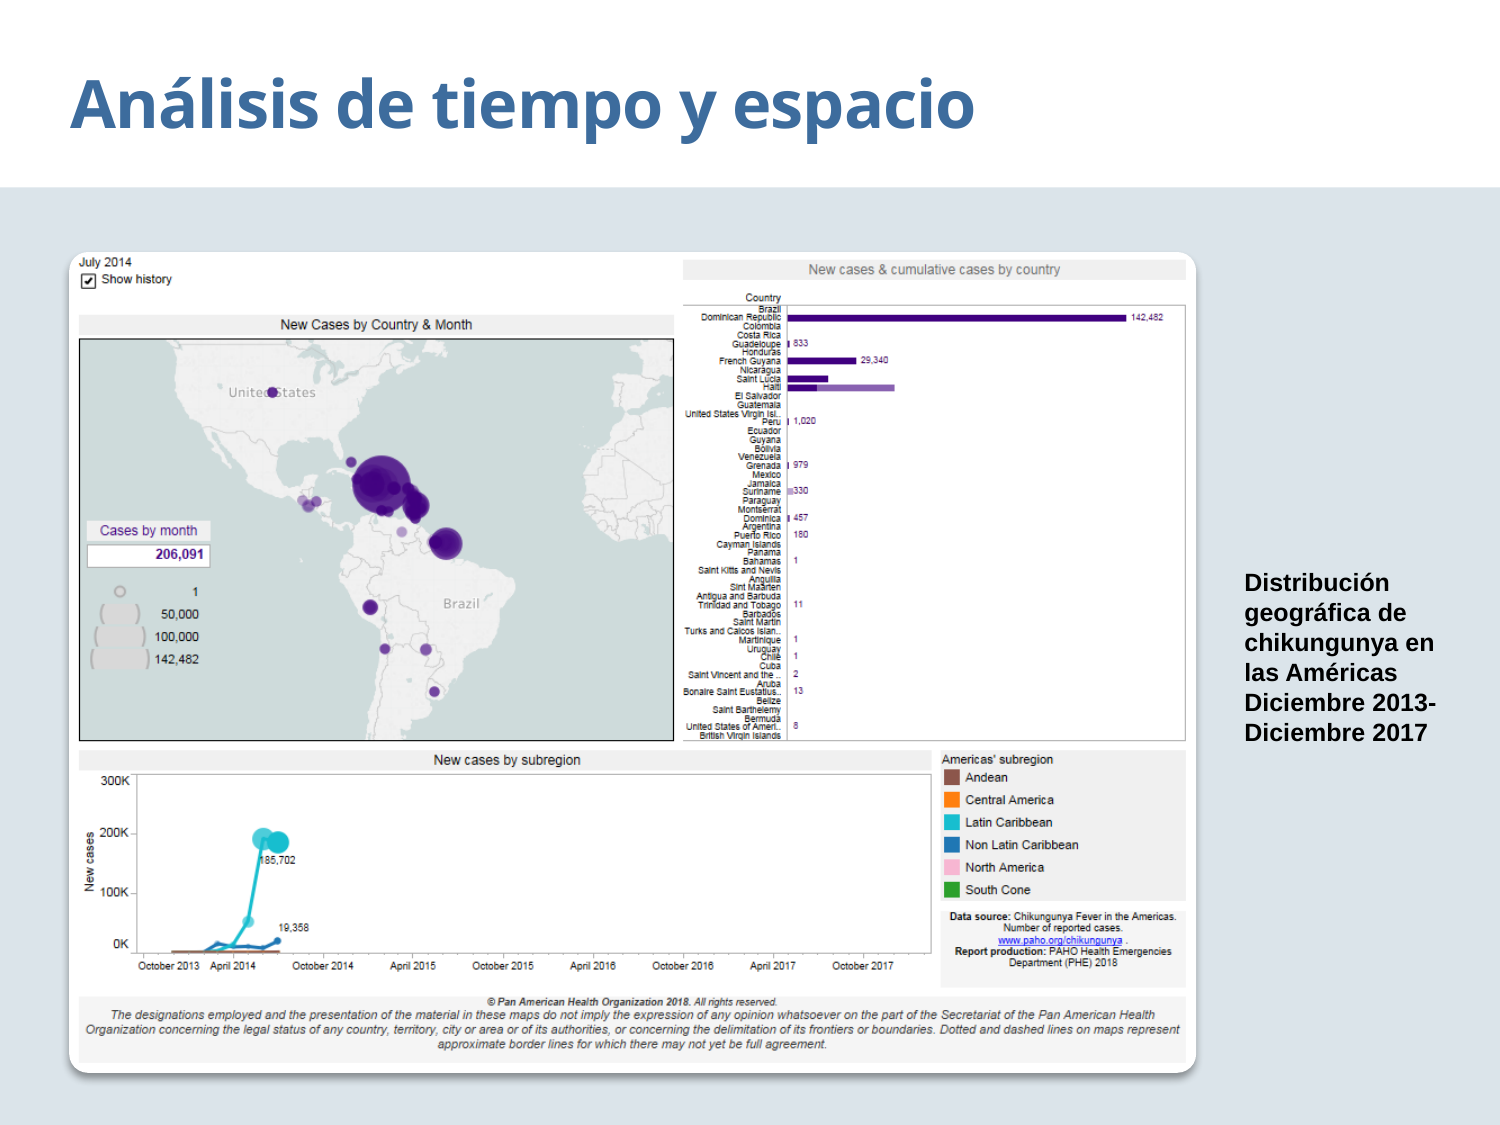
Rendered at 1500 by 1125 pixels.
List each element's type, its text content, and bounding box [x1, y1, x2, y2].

text_box Distribución geográfica de chikungunya en las Américas Diciembre 2013- Diciembre 2017 [1244, 566, 1442, 747]
picture [70, 253, 1195, 1072]
text_box Análisis de tiempo y espacio [70, 62, 1424, 143]
text_box [0, 185, 1500, 1125]
